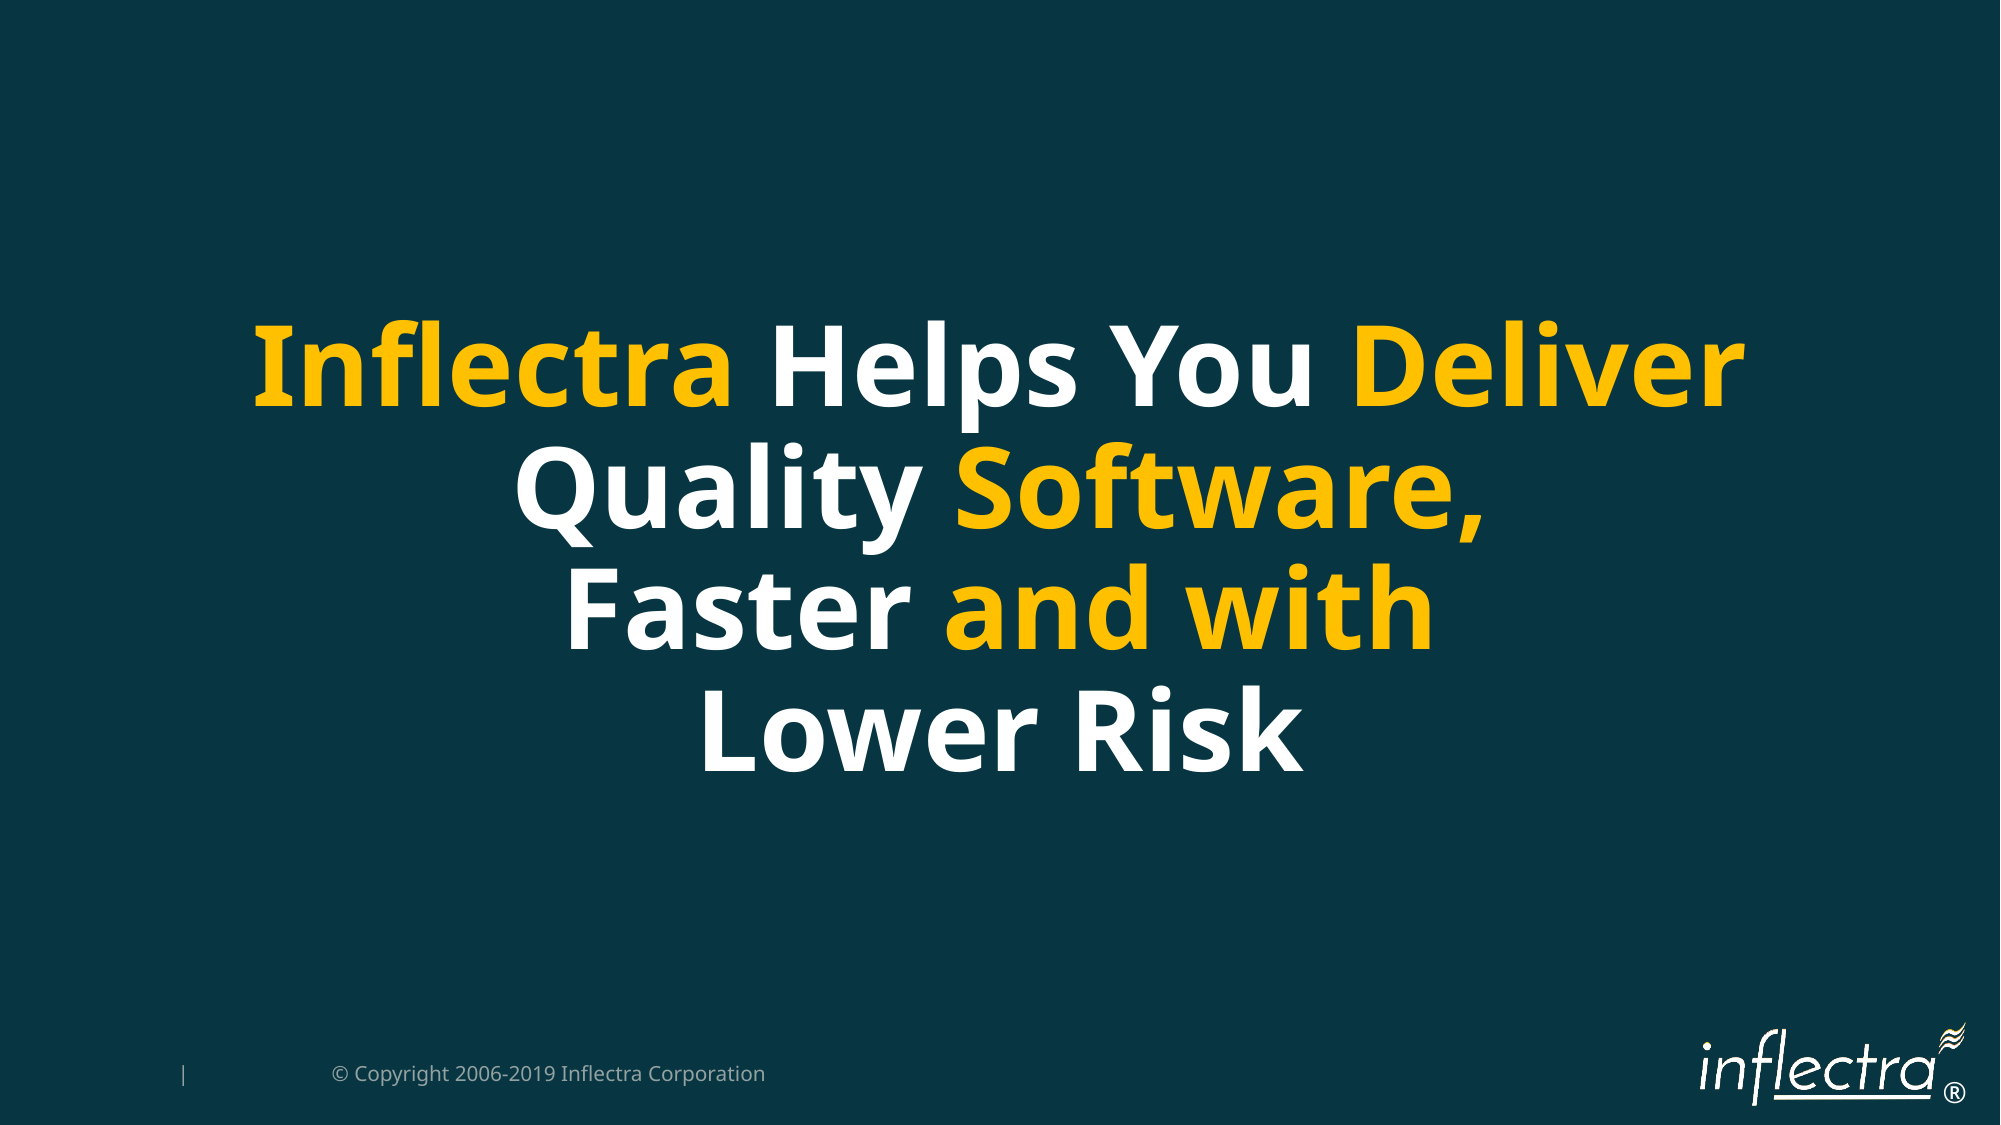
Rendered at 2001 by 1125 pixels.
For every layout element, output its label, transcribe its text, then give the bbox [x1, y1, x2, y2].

picture [1692, 1016, 1971, 1112]
title Inflectra Helps You Deliver Quality Software, Faster and with Lower Risk [137, 211, 1863, 895]
